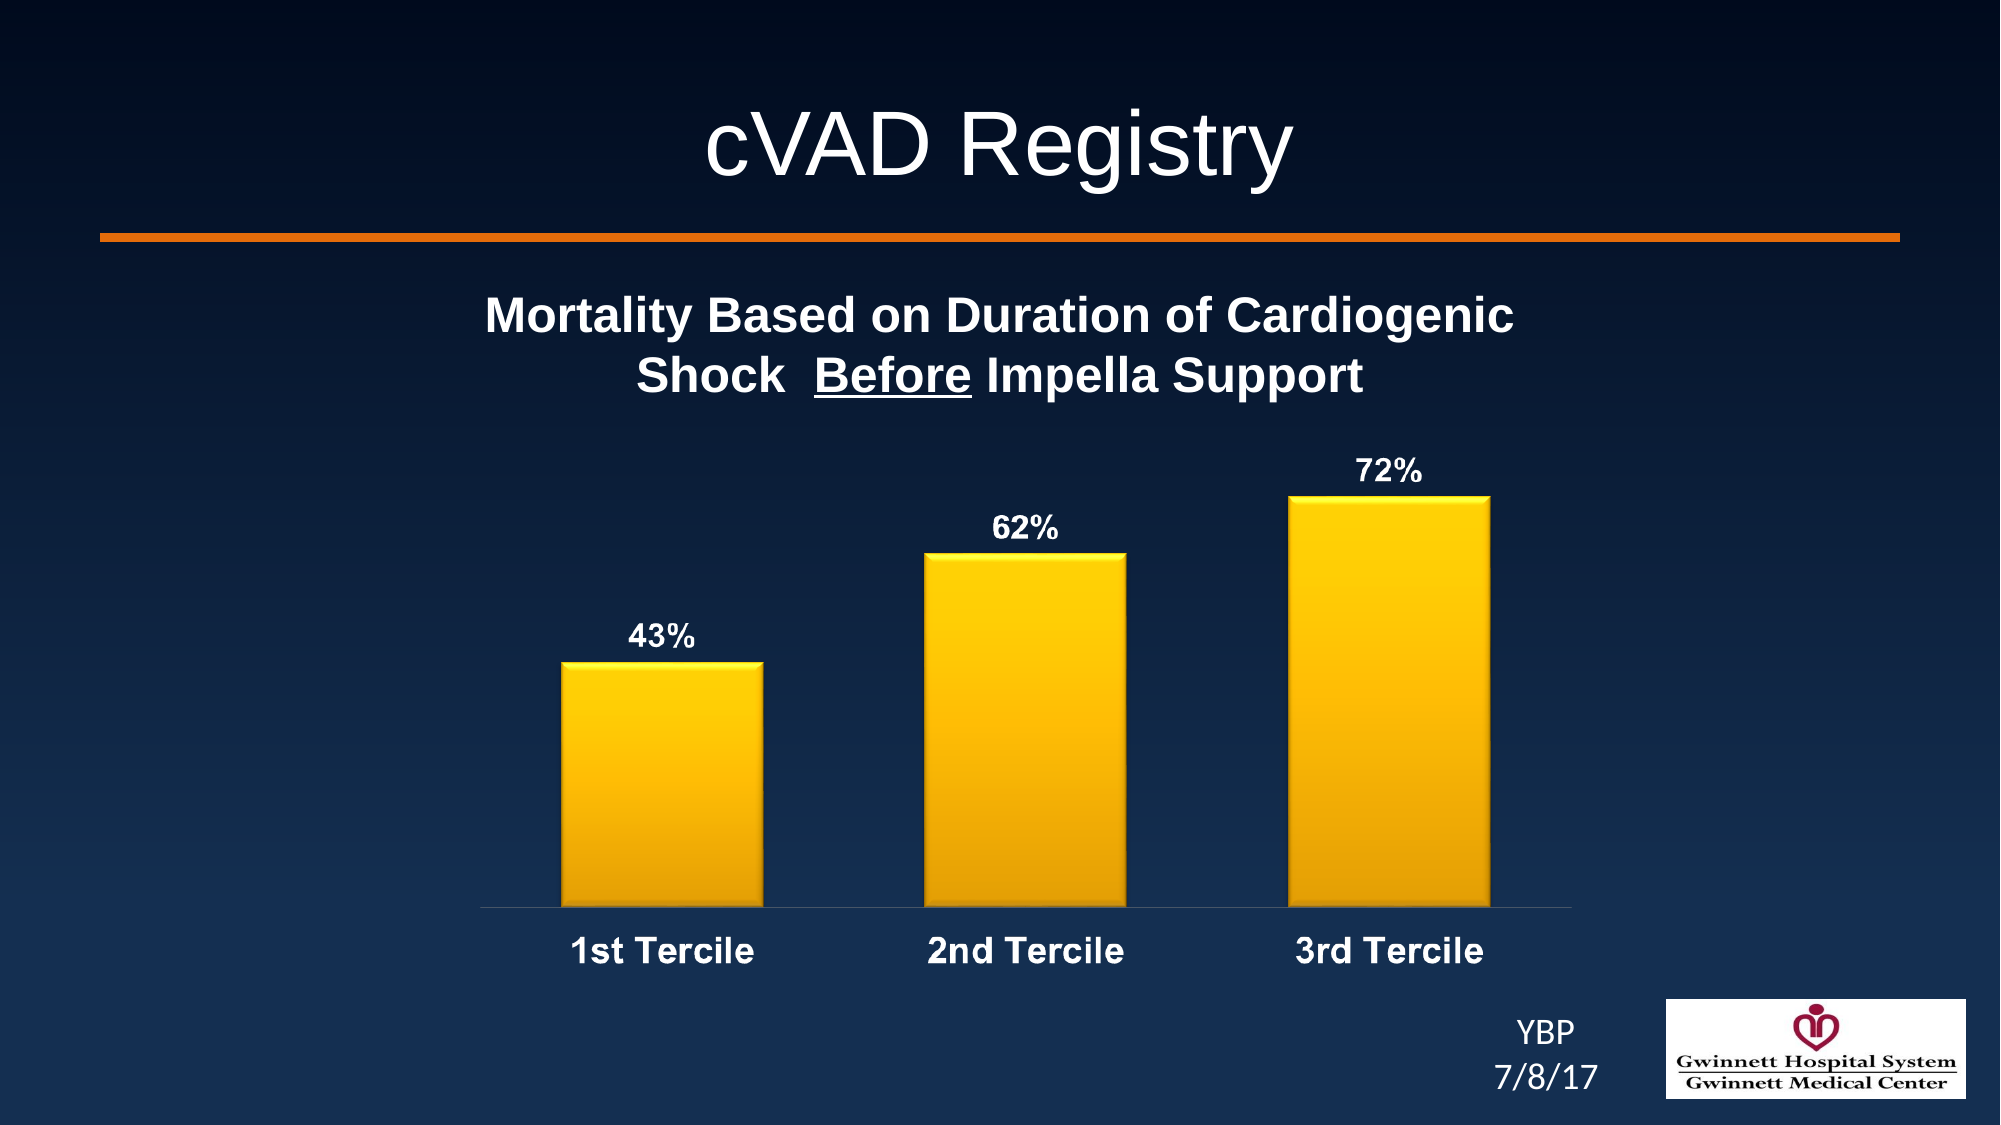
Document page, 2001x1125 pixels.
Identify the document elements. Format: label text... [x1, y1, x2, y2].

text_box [388, 274, 1612, 986]
picture [1666, 999, 1966, 1099]
title cVAD Registry [99, 45, 1900, 233]
